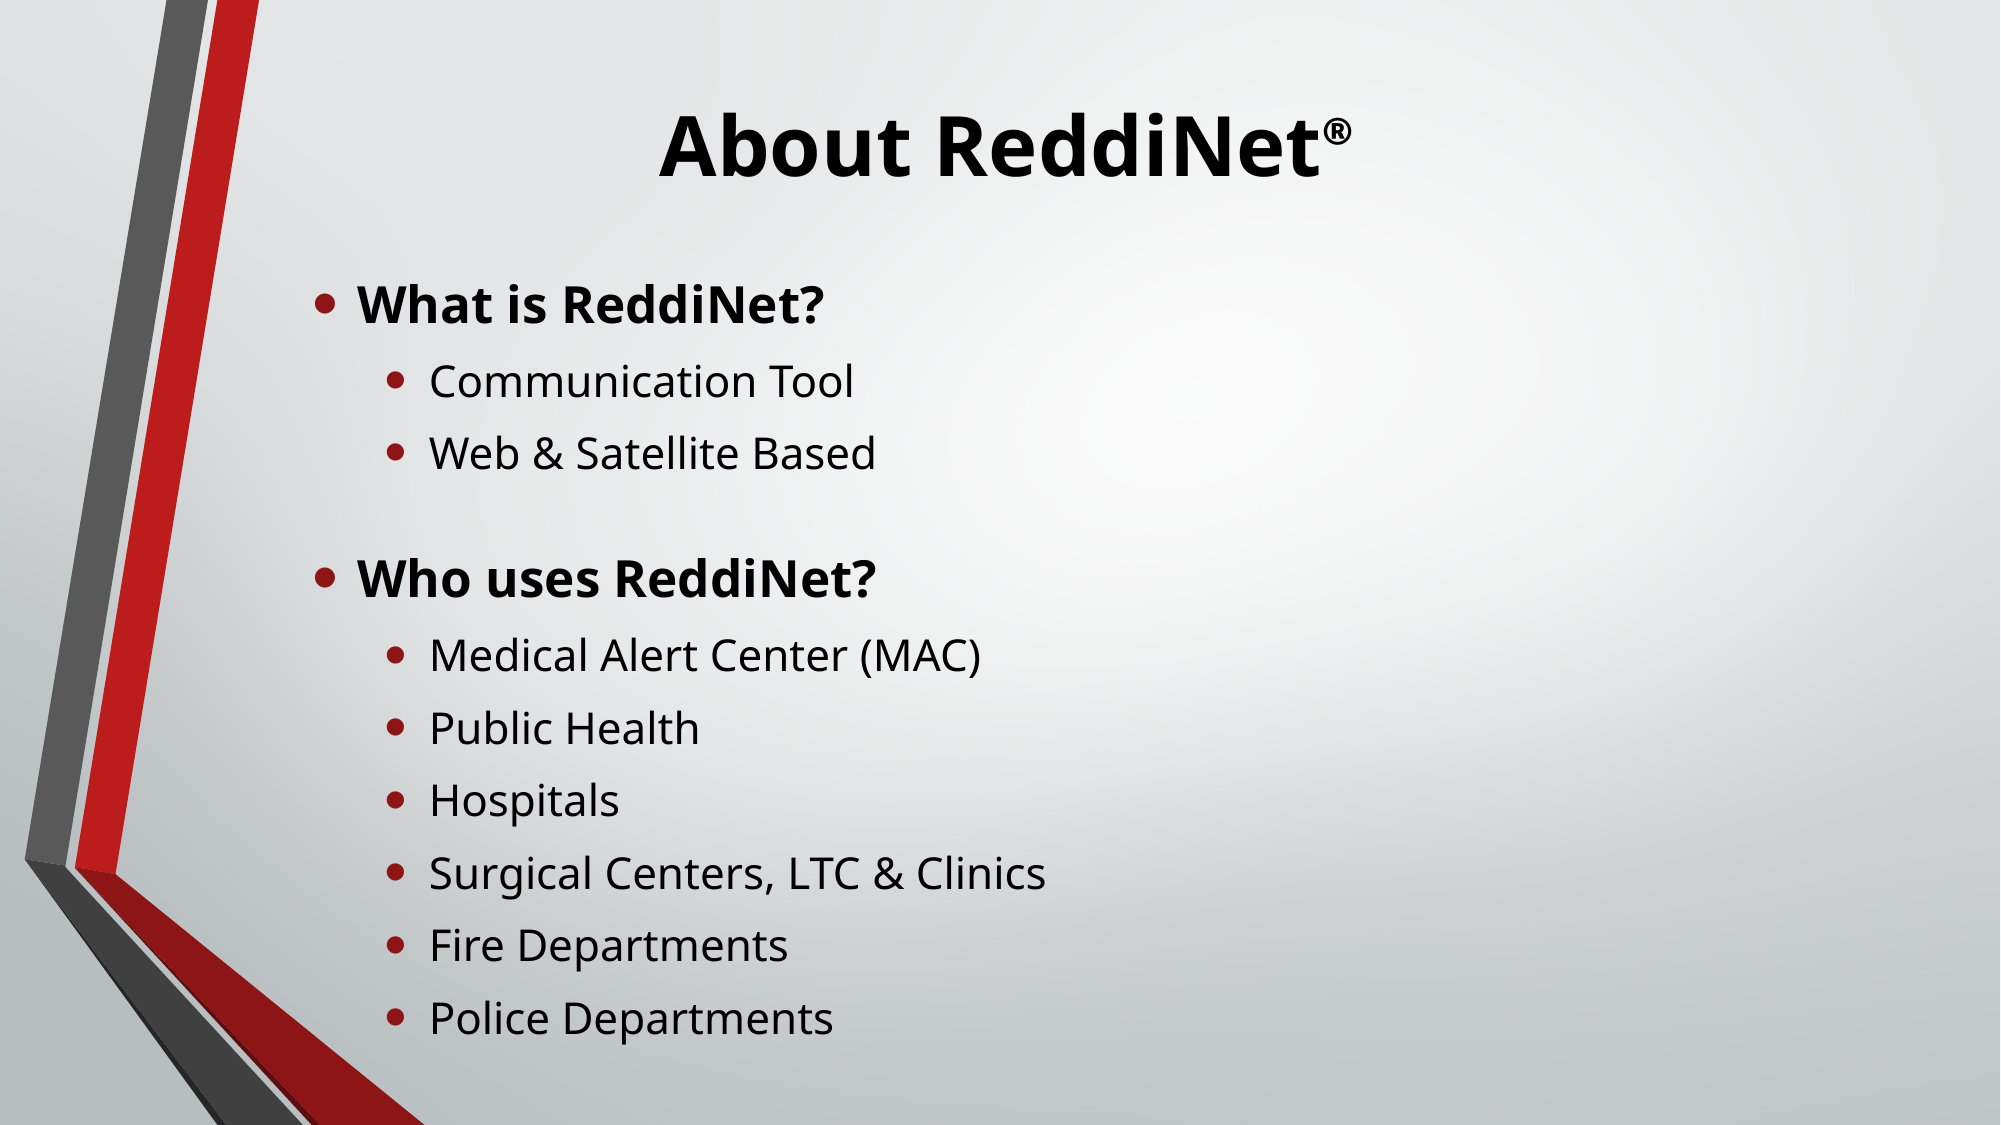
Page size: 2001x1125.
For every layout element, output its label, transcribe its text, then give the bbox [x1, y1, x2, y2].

list What is ReddiNet? Communication Tool Web & Satellite Based Who uses ReddiNet? Medical Alert Center (MAC) Public Health Hospitals Surgical Centers, LTC & Clinics Fire Departments Police Departments [297, 262, 1439, 1125]
title About ReddiNet® [337, 75, 1688, 212]
